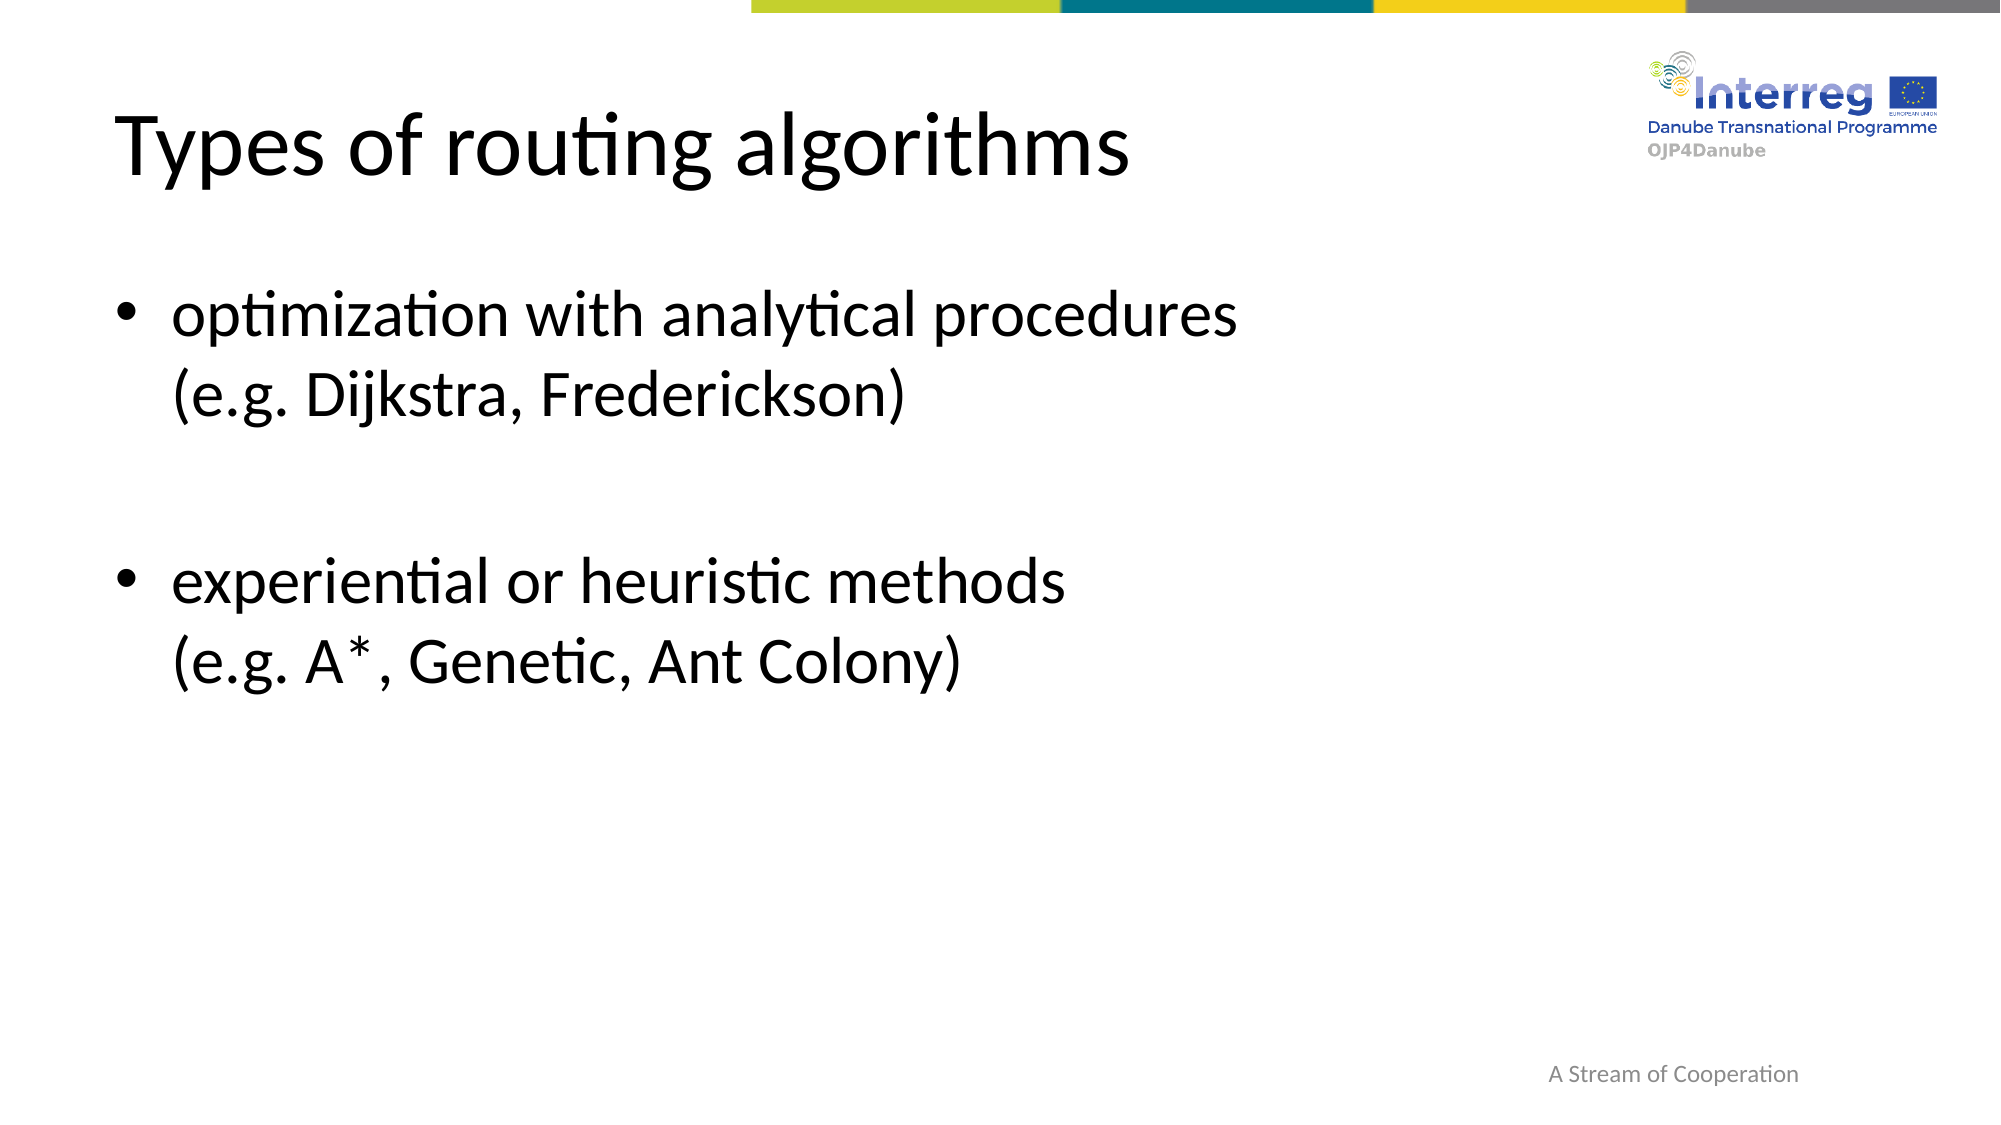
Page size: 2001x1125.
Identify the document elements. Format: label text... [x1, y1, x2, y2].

picture [751, 0, 2000, 13]
title Types of routing algorithms [99, 45, 1626, 233]
list optimization with analytical procedures (e.g. Dijkstra, Frederickson) experiential or heuristic methods (e.g. A*, Genetic, Ant Colony) [99, 262, 1900, 1005]
picture [1637, 39, 1941, 164]
